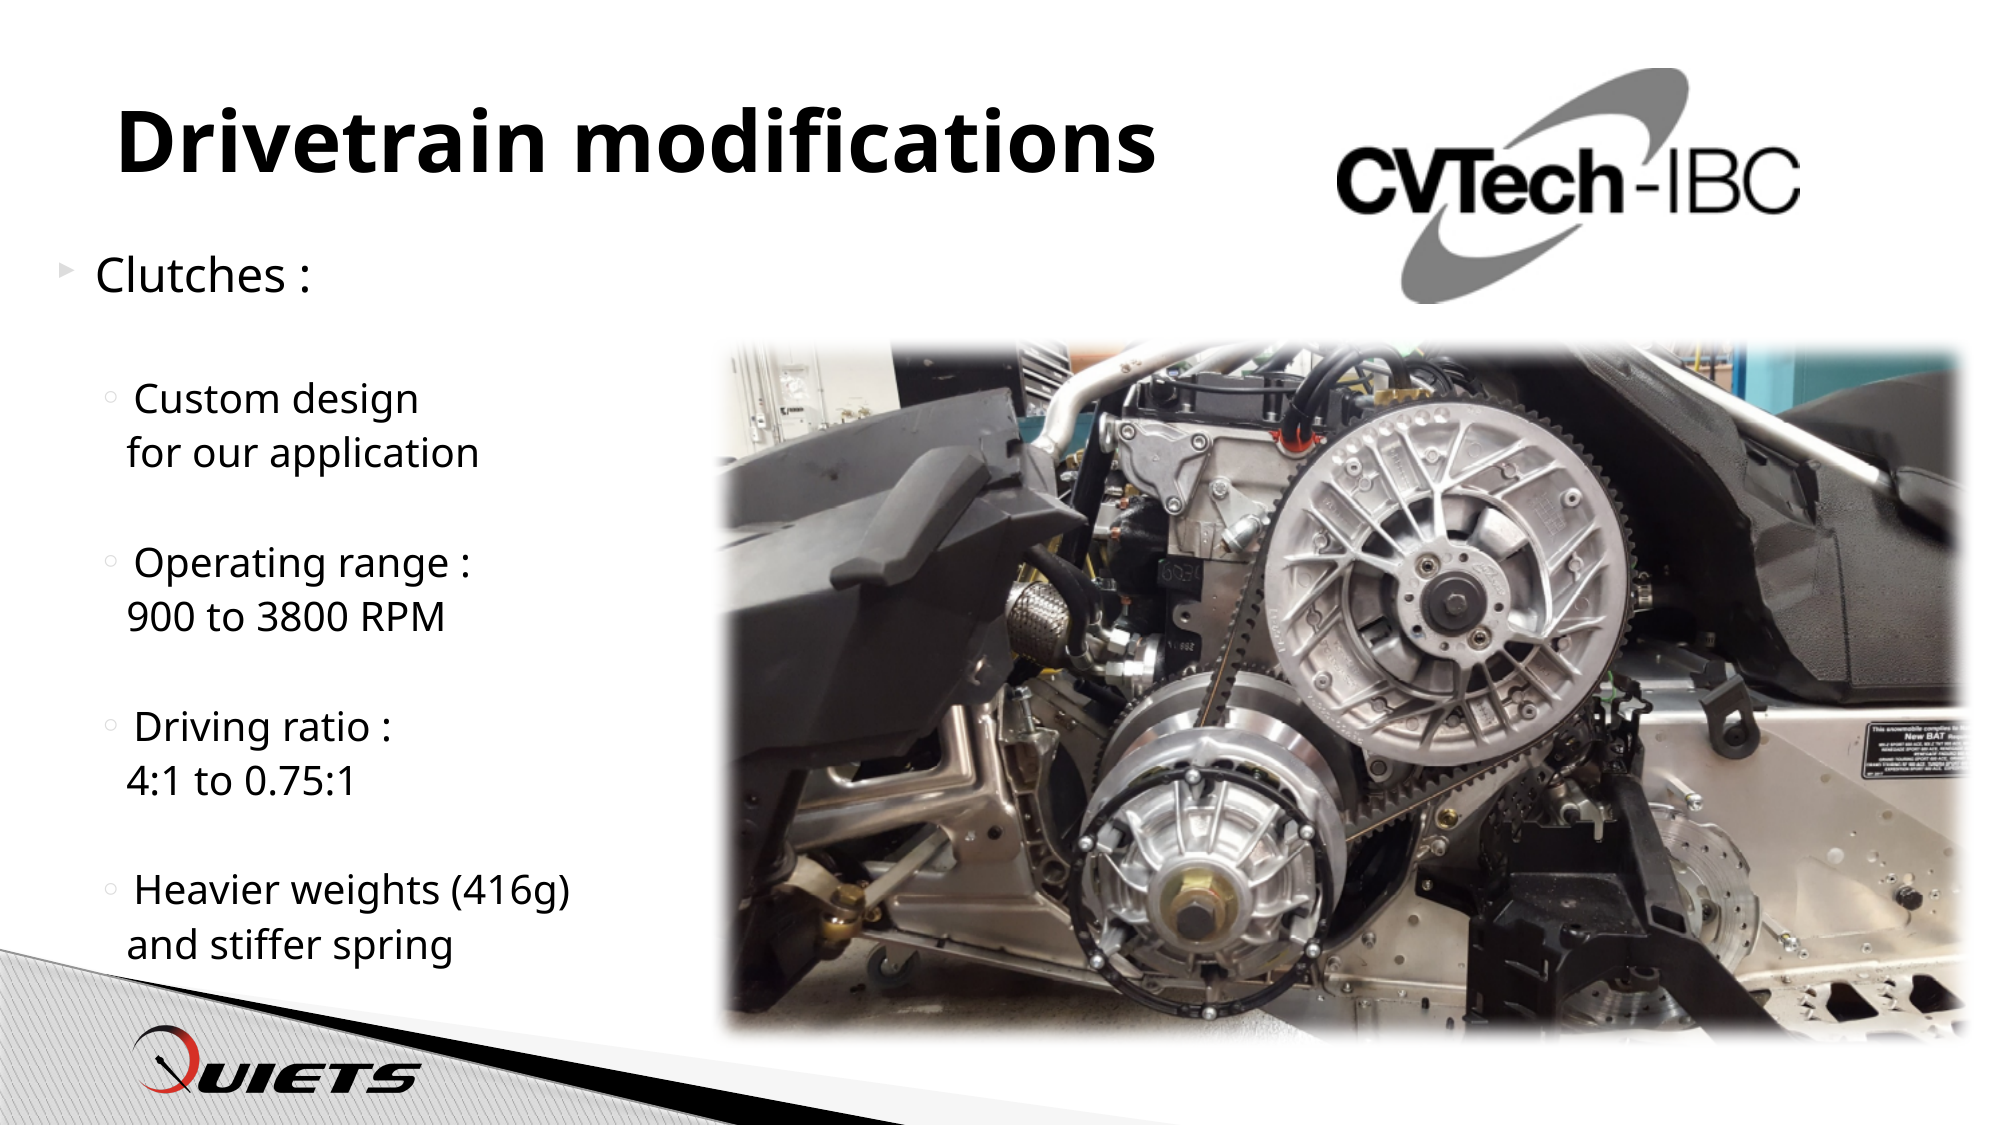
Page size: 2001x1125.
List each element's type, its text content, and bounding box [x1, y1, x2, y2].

list Clutches : Custom design for our application Operating range : 900 to 3800 RPM Driving ratio : 4:1 to 0.75:1 Heavier weights (416g) and stiffer spring [24, 237, 650, 980]
picture [711, 337, 1975, 1048]
picture [124, 1024, 426, 1103]
picture [1337, 68, 1801, 304]
title Drivetrain modifications [99, 45, 1175, 233]
